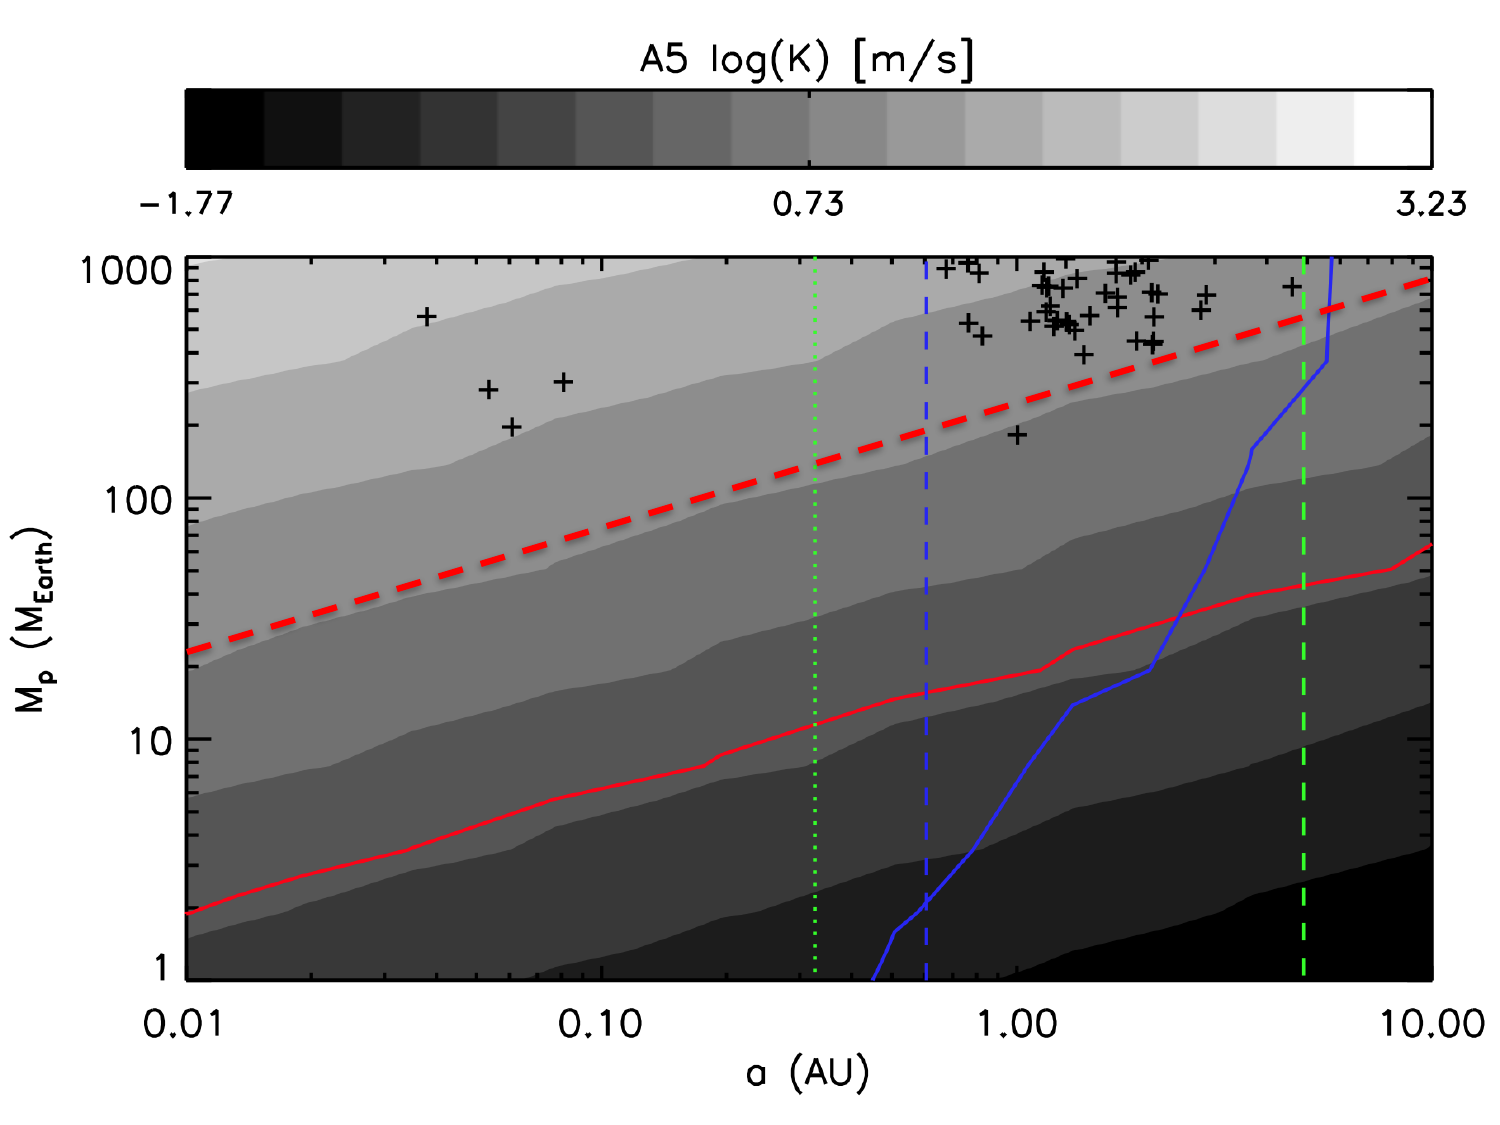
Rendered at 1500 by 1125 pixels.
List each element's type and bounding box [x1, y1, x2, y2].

picture [0, 23, 1500, 1102]
text_box [186, 278, 1431, 653]
